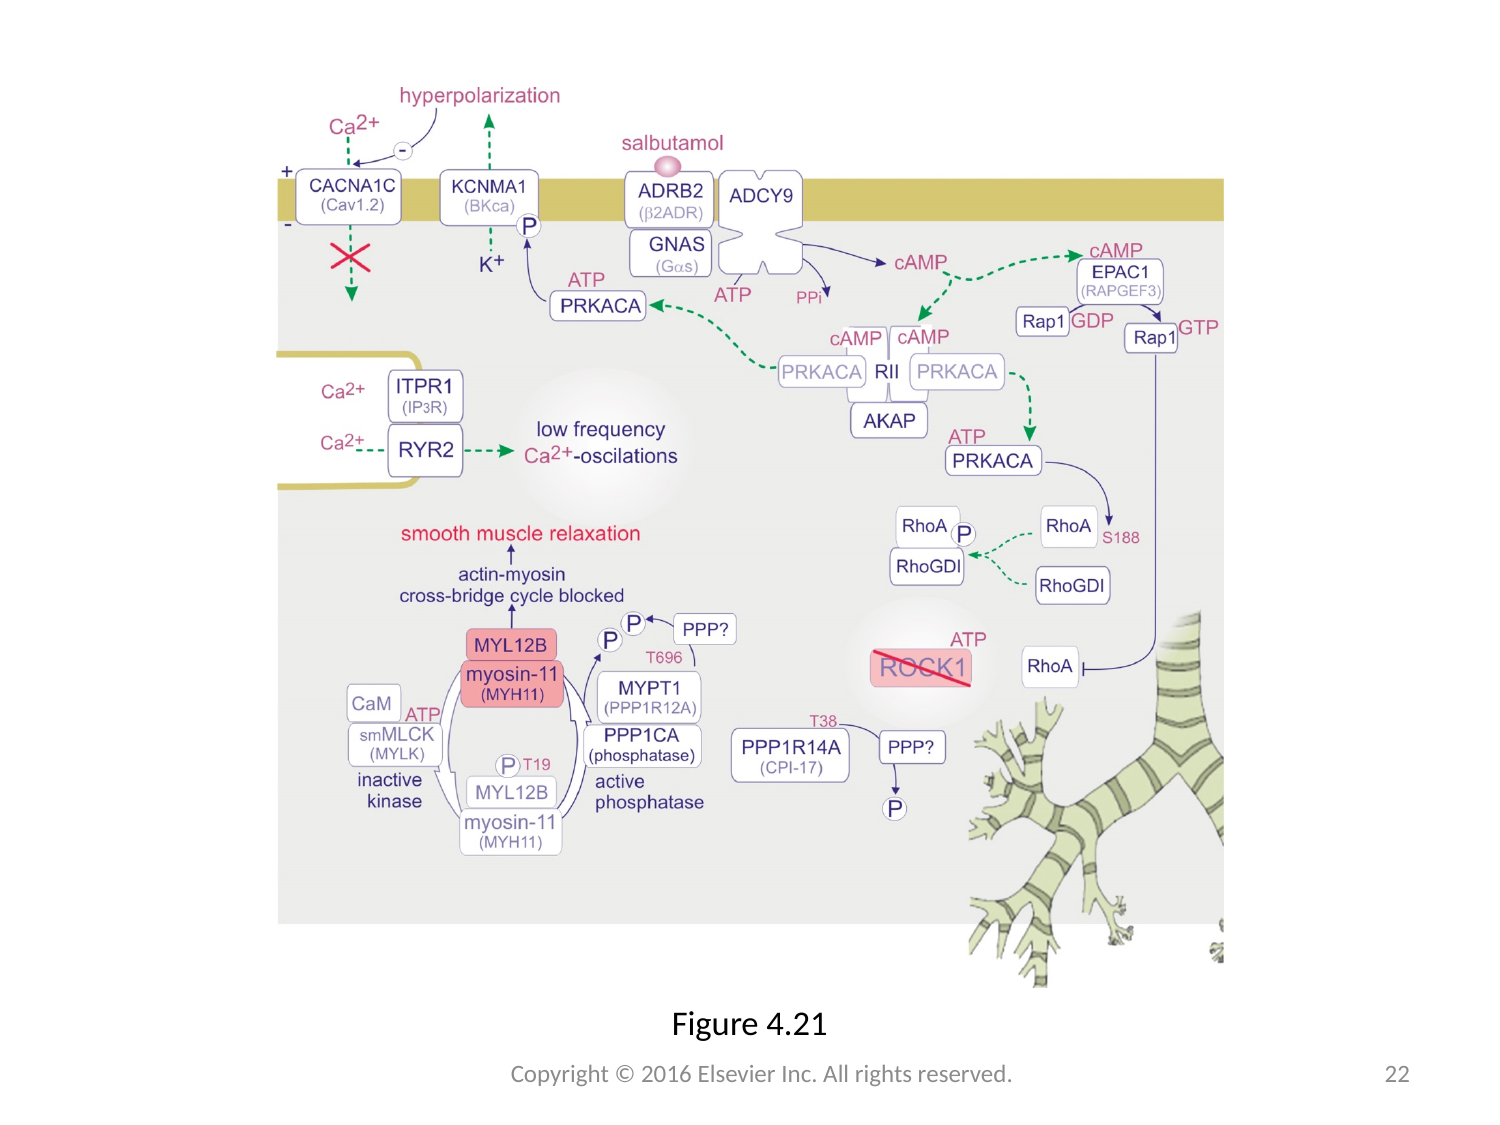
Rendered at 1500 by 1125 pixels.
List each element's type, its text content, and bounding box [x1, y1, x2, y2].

slide_number 22 [1074, 1042, 1425, 1103]
footer Copyright © 2016 Elsevier Inc. All rights reserved. [487, 1058, 1038, 1103]
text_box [276, 87, 1224, 1051]
